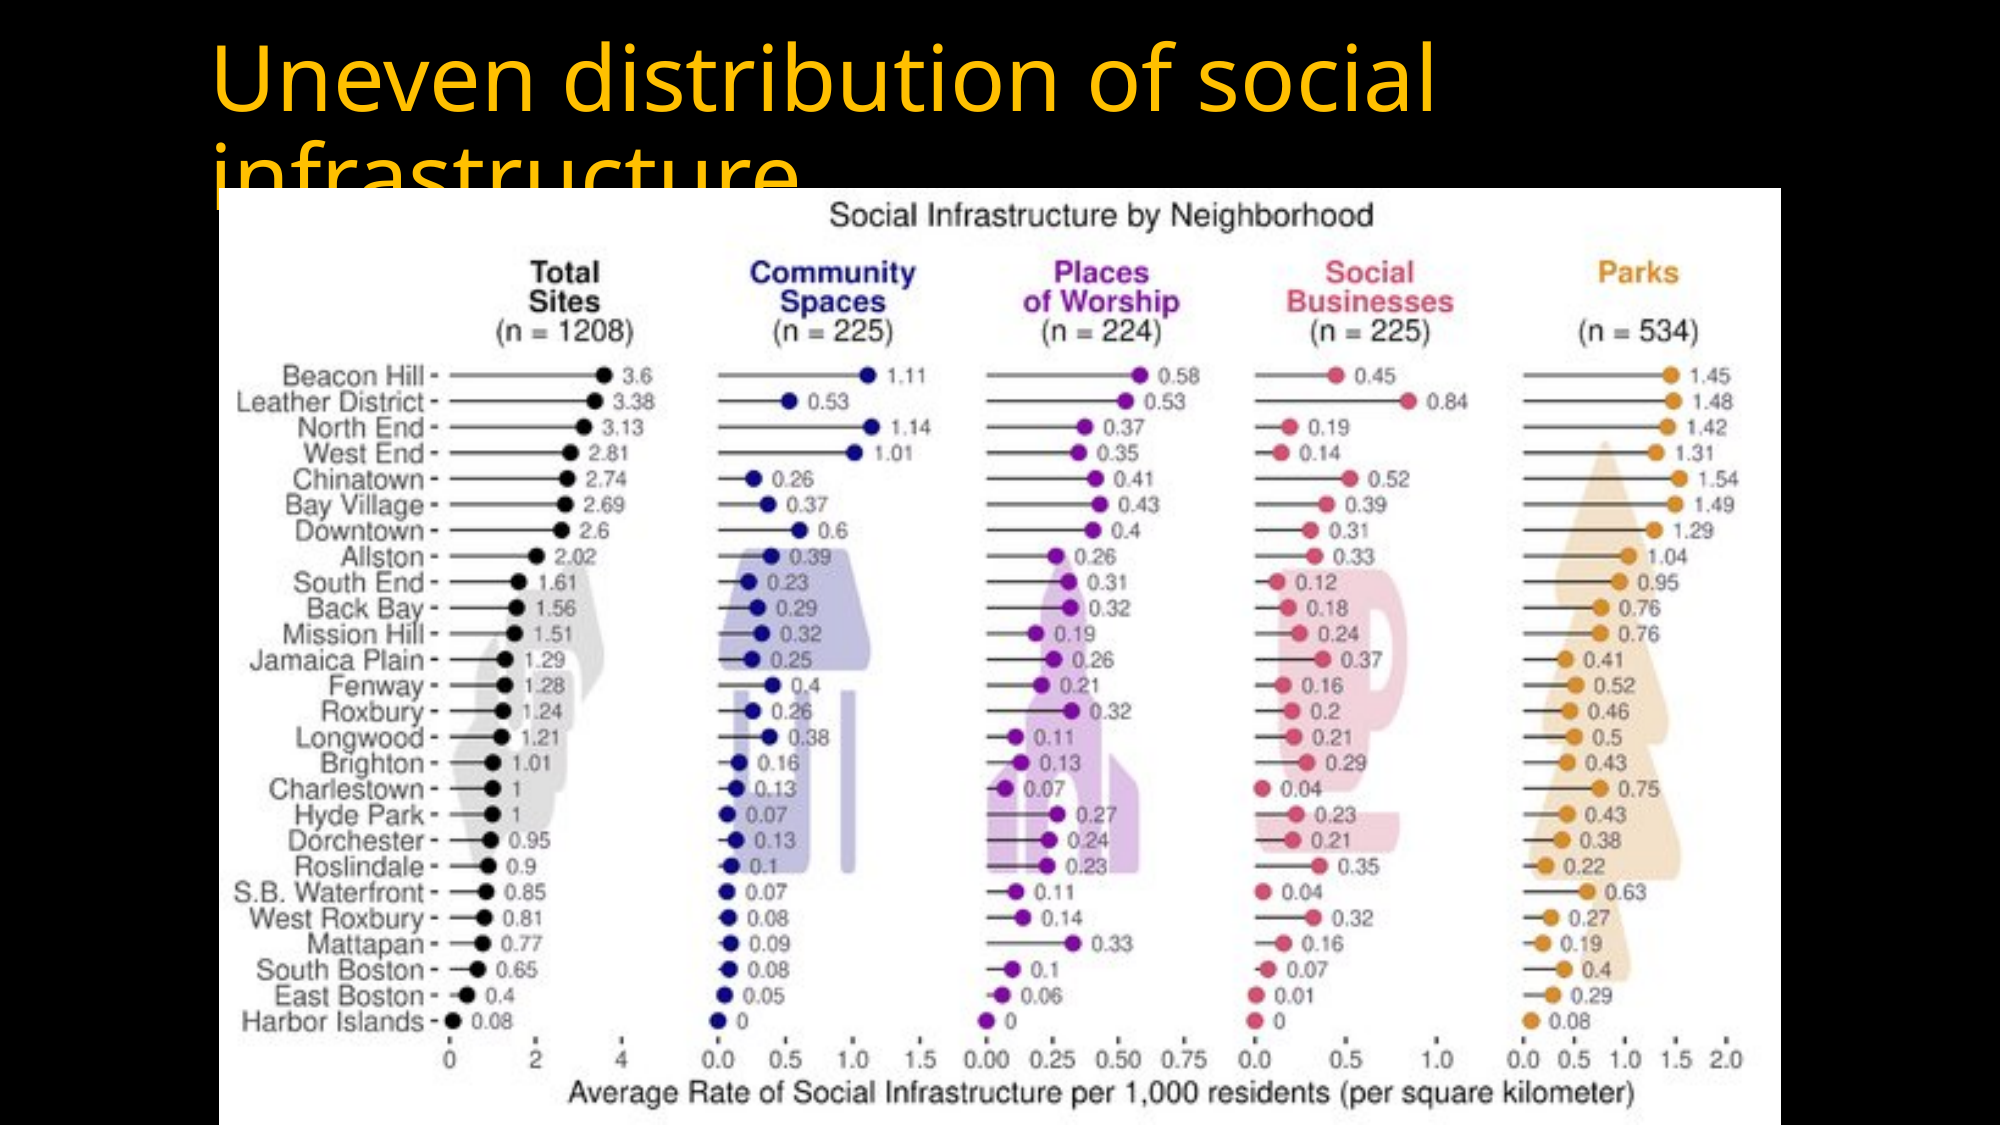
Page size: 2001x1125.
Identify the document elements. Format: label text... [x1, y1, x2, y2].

picture [219, 188, 1781, 1125]
title Uneven distribution of social infrastructure [194, 53, 1806, 209]
